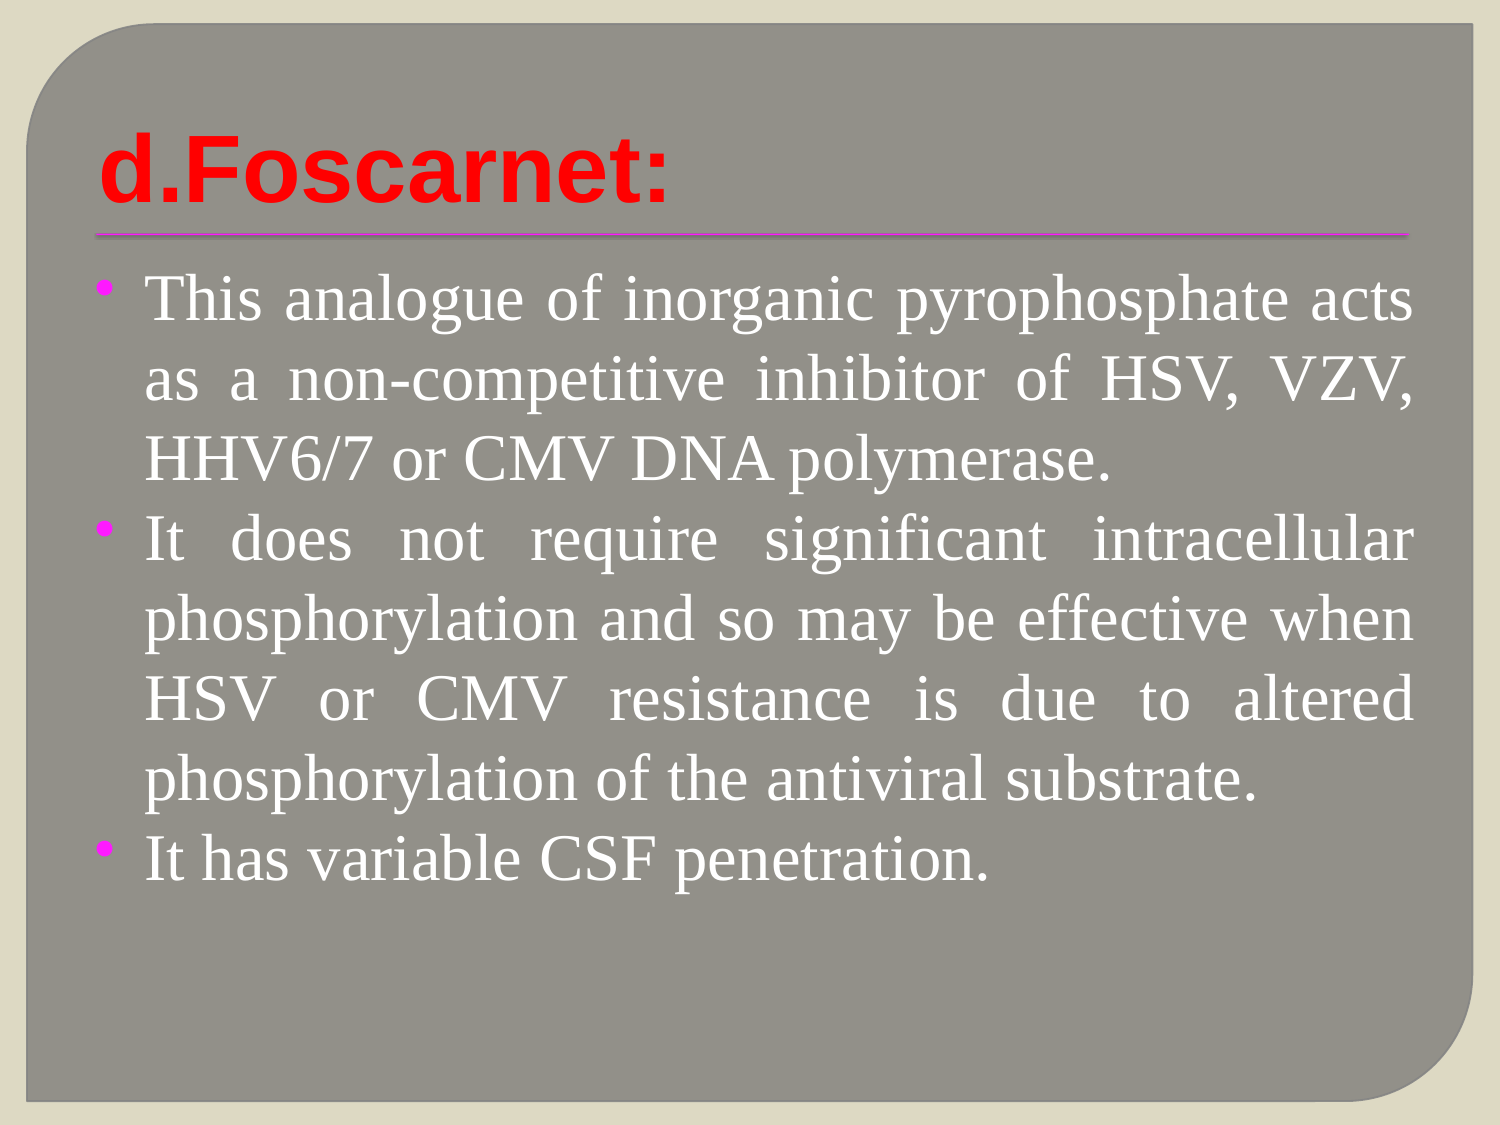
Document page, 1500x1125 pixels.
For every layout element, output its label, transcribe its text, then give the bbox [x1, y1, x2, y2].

title d.Foscarnet: [75, 41, 1425, 230]
list This analogue of inorganic pyrophosphate acts as a non-competitive inhibitor of HSV, VZV, HHV6/7 or CMV DNA polymerase. It does not require significant intracellular phosphorylation and so may be effective when HSV or CMV resistance is due to altered phosphorylation of the antiviral substrate. It has variable CSF penetration. [82, 246, 1432, 989]
